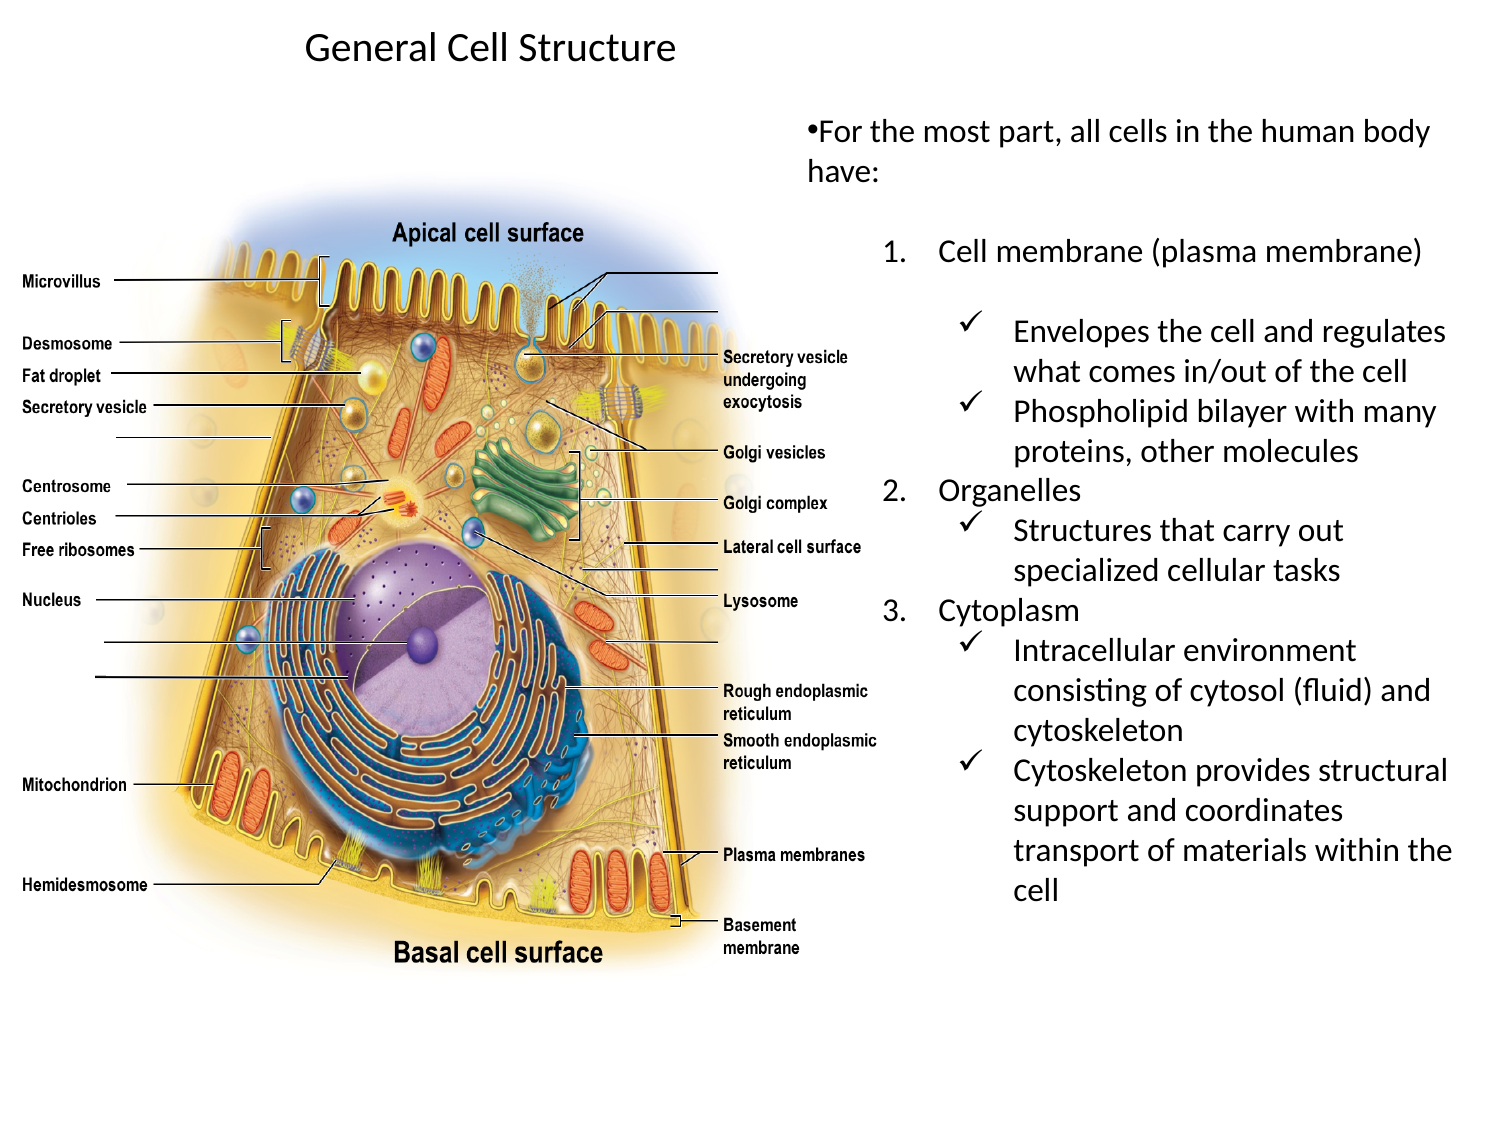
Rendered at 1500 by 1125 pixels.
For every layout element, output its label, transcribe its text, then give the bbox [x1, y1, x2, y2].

text_box General Cell Structure [289, 12, 692, 78]
text_box For the most part, all cells in the human body have: Cell membrane (plasma membrane) Envelopes the cell and regulates what comes in/out of the cell Phospholipid bilayer with many proteins, other molecules Organelles Structures that carry out specialized cellular tasks Cytoplasm Intracellular environment consisting of cytosol (fluid) and cytoskeleton Cytoskeleton provides structural support and coordinates transport of materials within the cell [792, 101, 1488, 916]
picture [12, 162, 888, 988]
